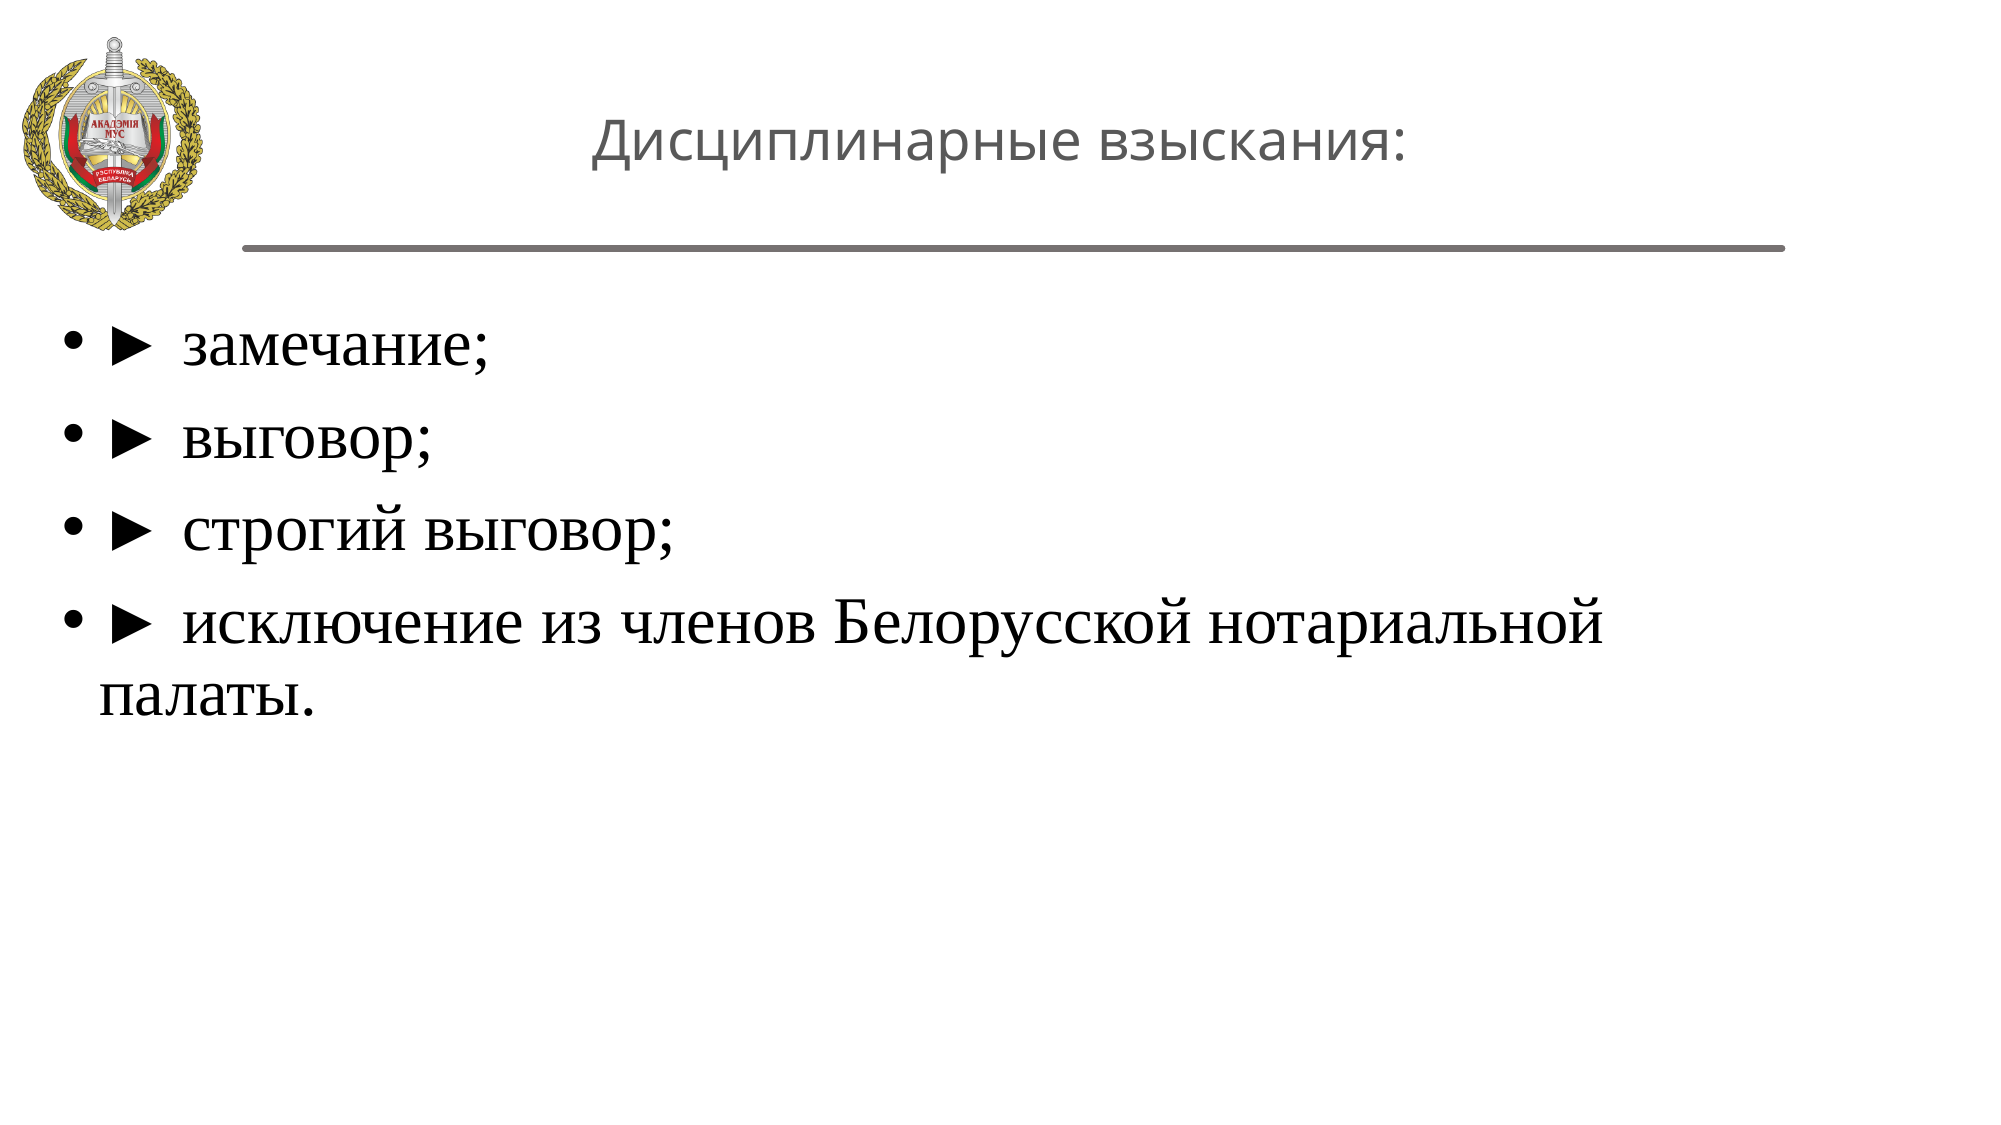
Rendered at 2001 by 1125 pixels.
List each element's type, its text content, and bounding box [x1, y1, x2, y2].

picture [22, 37, 203, 231]
title Дисциплинарные взыскания: [137, 30, 1863, 249]
list ► замечание; ► выговор; ► строгий выговор; ► исключение из членов Белорусской нотариальной палаты. [46, 299, 1854, 1083]
